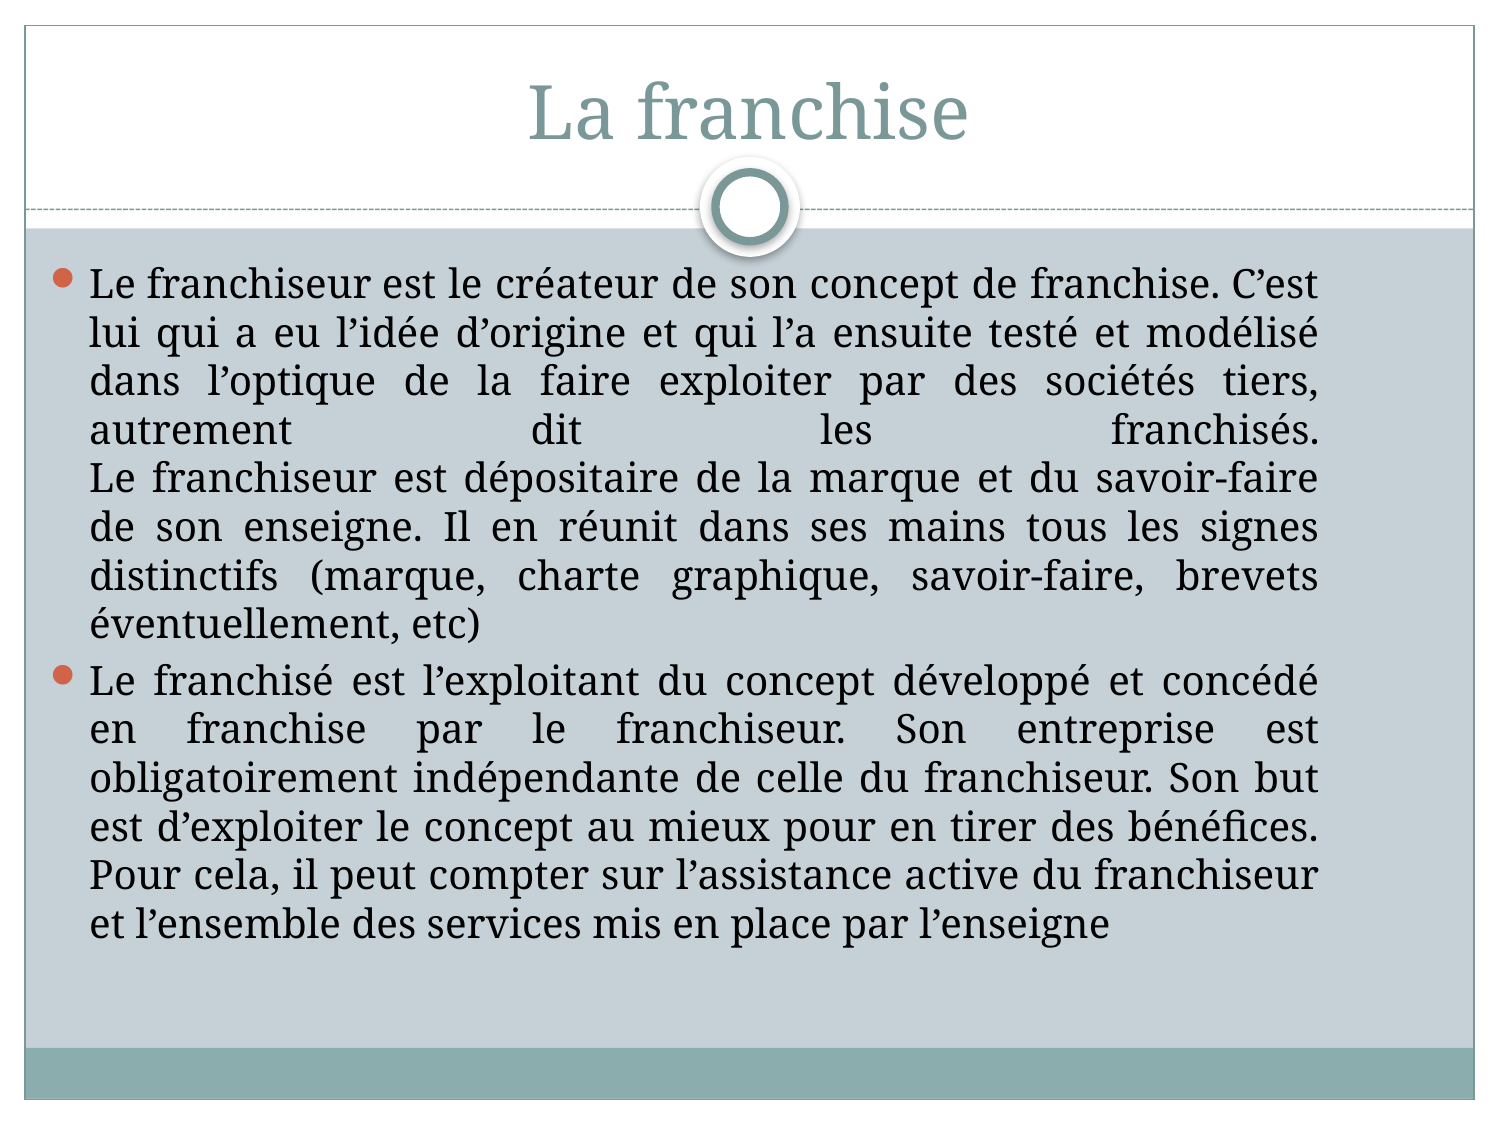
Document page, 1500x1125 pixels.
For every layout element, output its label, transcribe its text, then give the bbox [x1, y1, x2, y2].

title La franchise [49, 37, 1450, 162]
list Le franchiseur est le créateur de son concept de franchise. C’est lui qui a eu l’idée d’origine et qui l’a ensuite testé et modélisé dans l’optique de la faire exploiter par des sociétés tiers, autrement dit les franchisés. Le franchiseur est dépositaire de la marque et du savoir-faire de son enseigne. Il en réunit dans ses mains tous les signes distinctifs (marque, charte graphique, savoir-faire, brevets éventuellement, etc) Le franchisé est l’exploitant du concept développé et concédé en franchise par le franchiseur. Son entreprise est obligatoirement indépendante de celle du franchiseur. Son but est d’exploiter le concept au mieux pour en tirer des bénéfices. Pour cela, il peut compter sur l’assistance active du franchiseur et l’ensemble des services mis en place par l’enseigne [35, 250, 1336, 1001]
